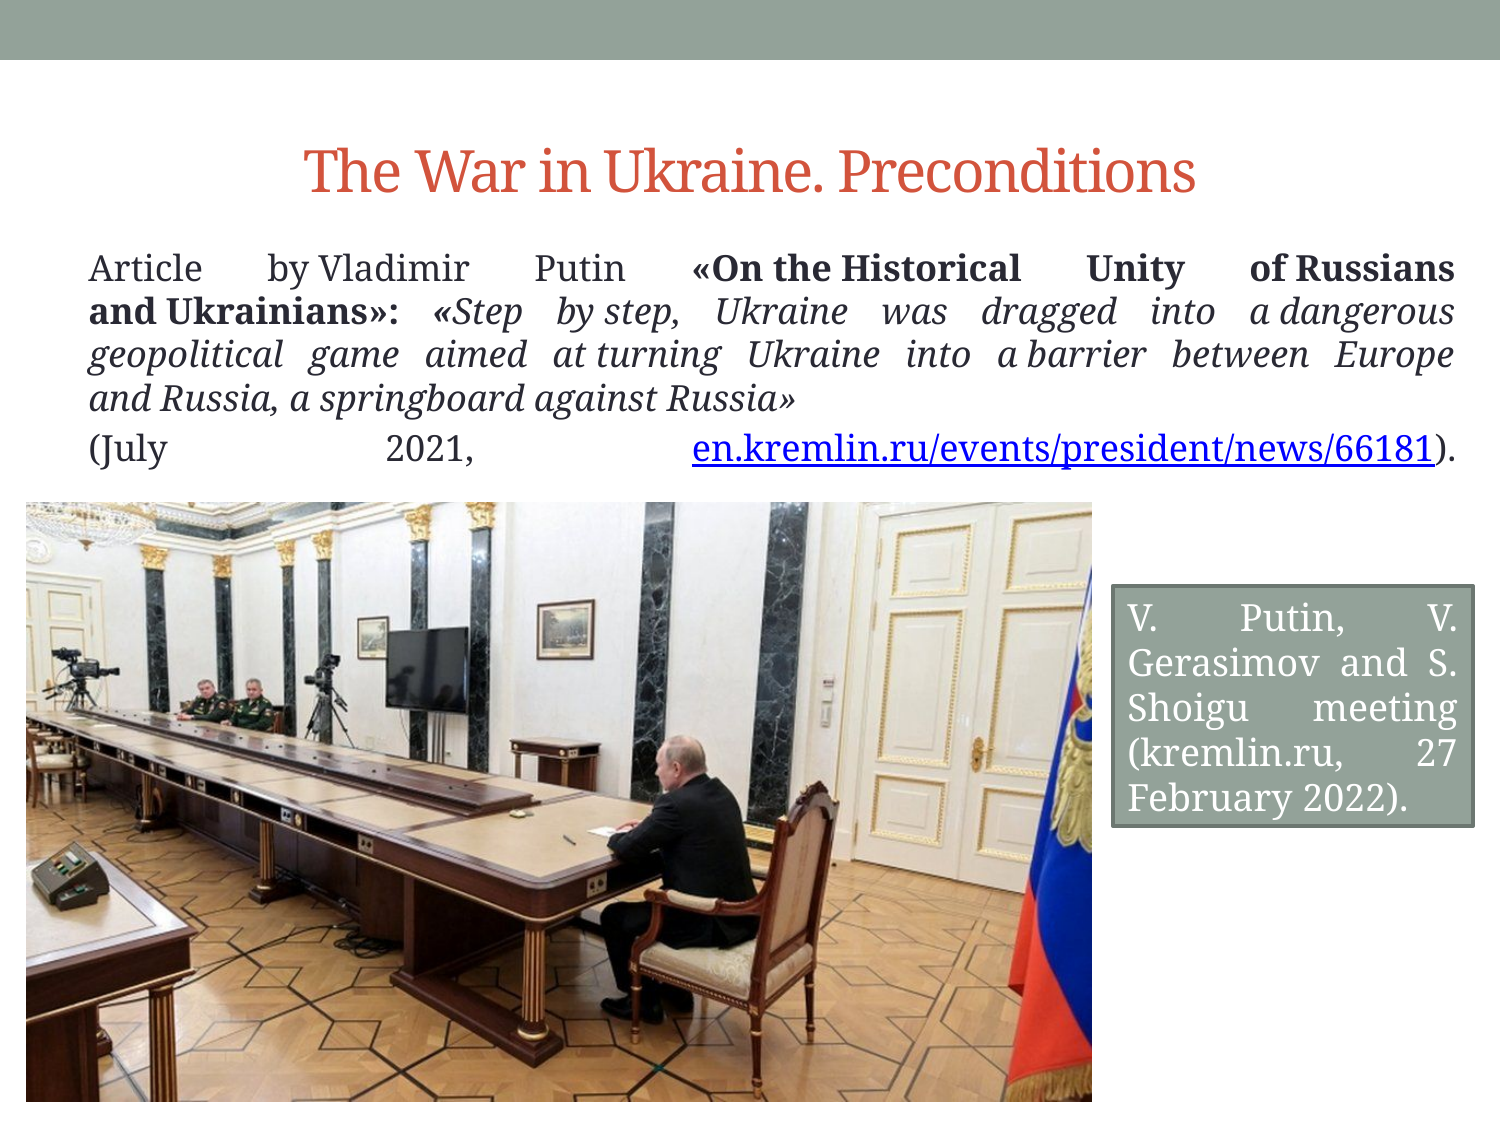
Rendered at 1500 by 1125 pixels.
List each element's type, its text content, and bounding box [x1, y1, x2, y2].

text_box V. Putin, V. Gerasimov and S. Shoigu meeting (kremlin.ru, 27 February 2022). [1111, 584, 1475, 828]
title The War in Ukraine. Preconditions [75, 87, 1425, 238]
list Article by Vladimir Putin «On the Historical Unity of Russians and Ukrainians»: «Step by step, Ukraine was dragged into a dangerous geopolitical game aimed at turning Ukraine into a barrier between Europe and Russia, a springboard against Russia» (July 2021, en.kremlin.ru/events/president/news/66181). [73, 238, 1472, 515]
picture [26, 502, 1093, 1103]
